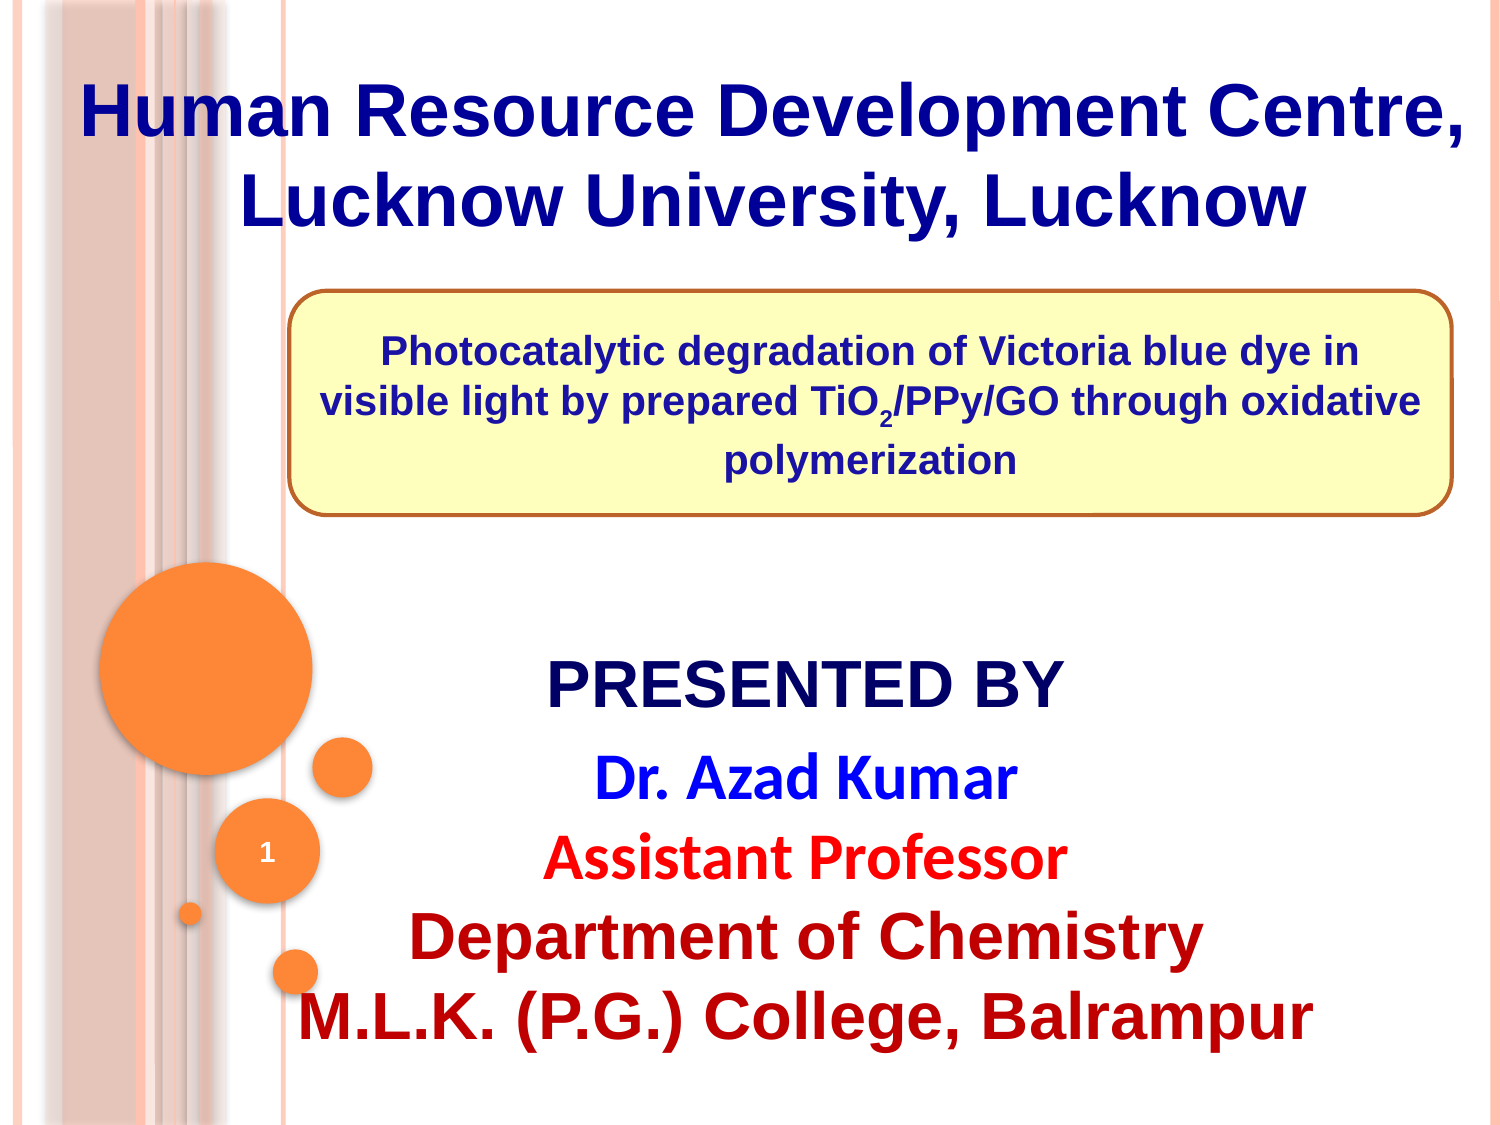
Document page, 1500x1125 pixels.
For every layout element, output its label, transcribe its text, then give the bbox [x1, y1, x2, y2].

slide_number 1 [217, 808, 318, 894]
text_box Human Resource Development Centre, Lucknow University, Lucknow [62, 54, 1486, 250]
text_box PRESENTED BY Dr. Azad Kumar Assistant Professor Department of Chemistry M.L.K. (P.G.) College, Balrampur [113, 633, 1500, 1061]
text_box Photocatalytic degradation of Victoria blue dye in visible light by prepared TiO2/PPy/GO through oxidative polymerization [287, 288, 1454, 518]
